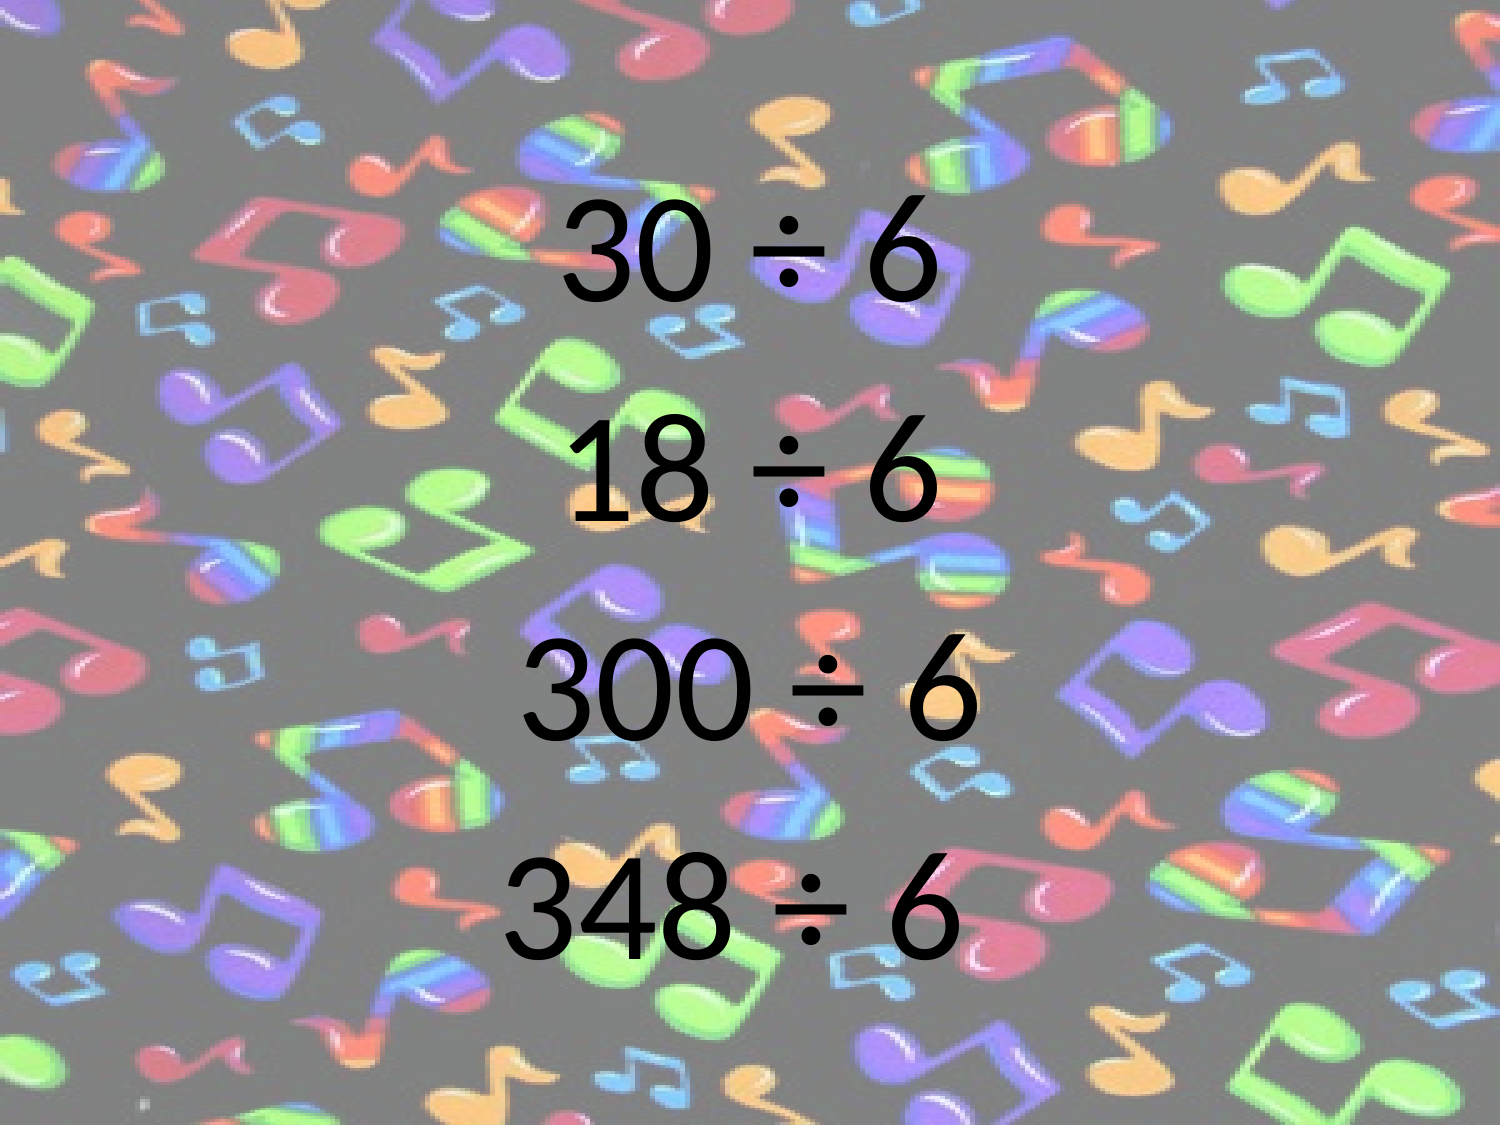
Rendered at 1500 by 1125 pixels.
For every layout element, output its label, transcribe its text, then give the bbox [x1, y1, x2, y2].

list 30 ÷ 6 18 ÷ 6 300 ÷ 6 348 ÷ 6 [75, 137, 1425, 1005]
